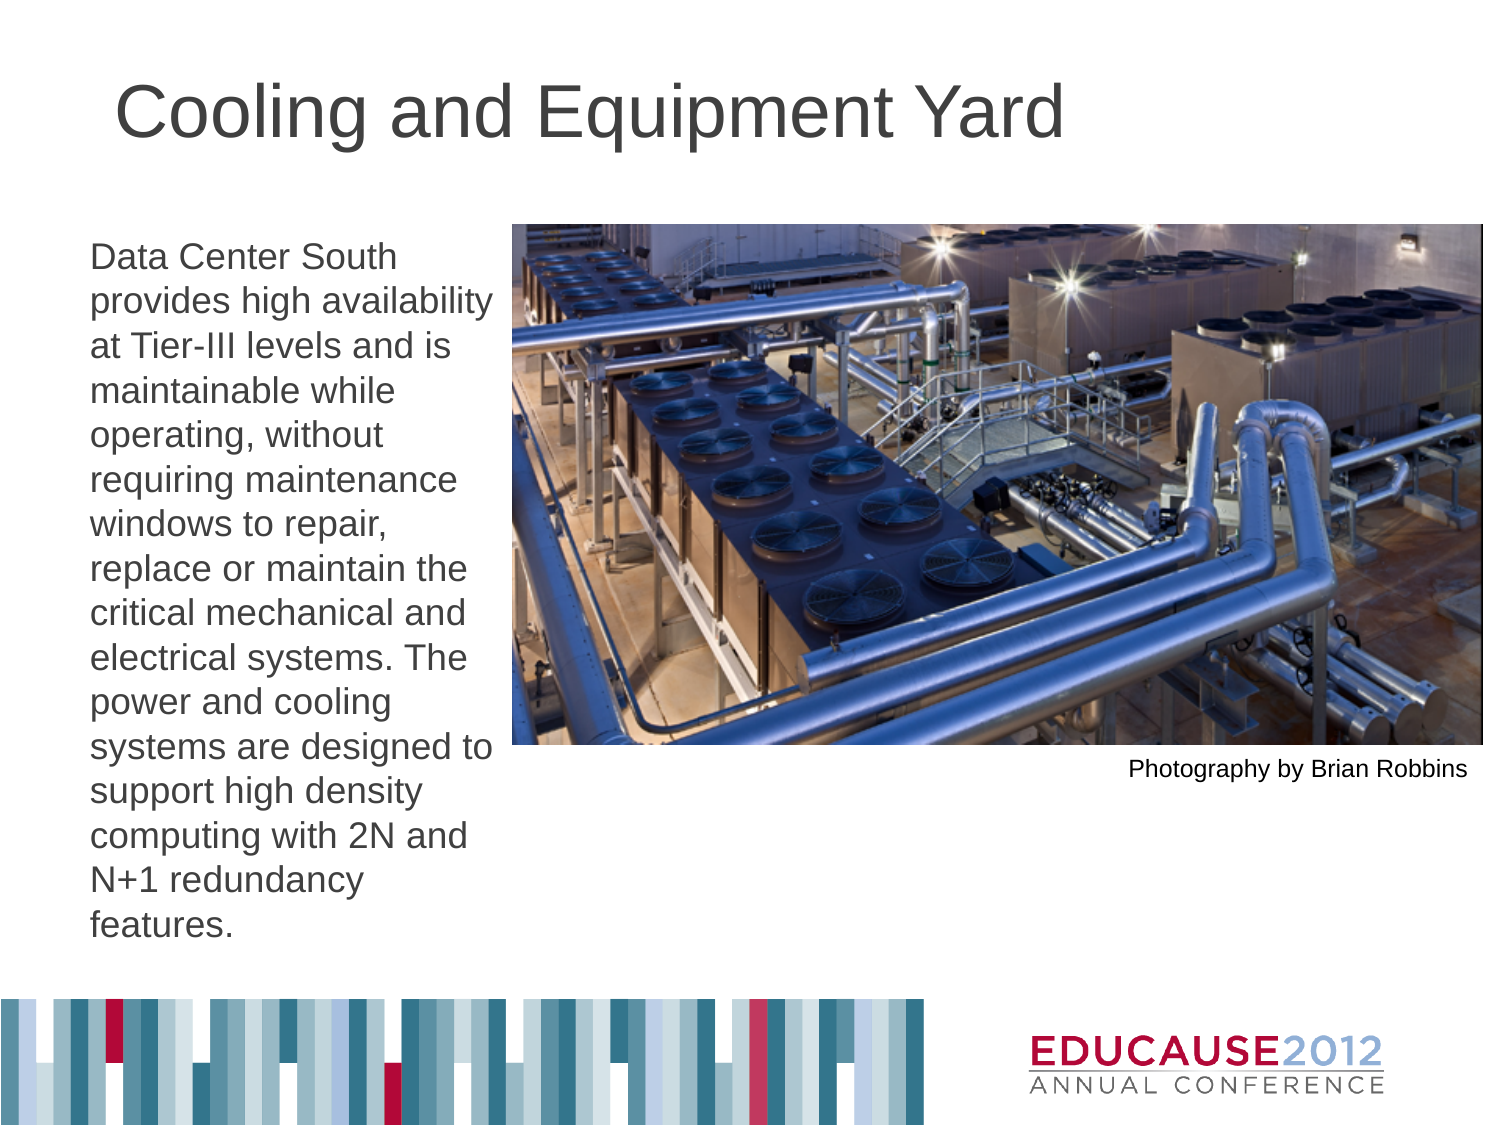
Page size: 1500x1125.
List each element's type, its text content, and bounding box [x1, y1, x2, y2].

list Data Center South provides high availability at Tier-III levels and is maintainable while operating, without requiring maintenance windows to repair, replace or maintain the critical mechanical and electrical systems. The power and cooling systems are designed to support high density computing with 2N and N+1 redundancy features. [75, 224, 513, 968]
picture [0, 0, 1500, 1125]
text_box Photography by Brian Robbins [1113, 753, 1484, 790]
title Cooling and Equipment Yard [99, 55, 1416, 176]
